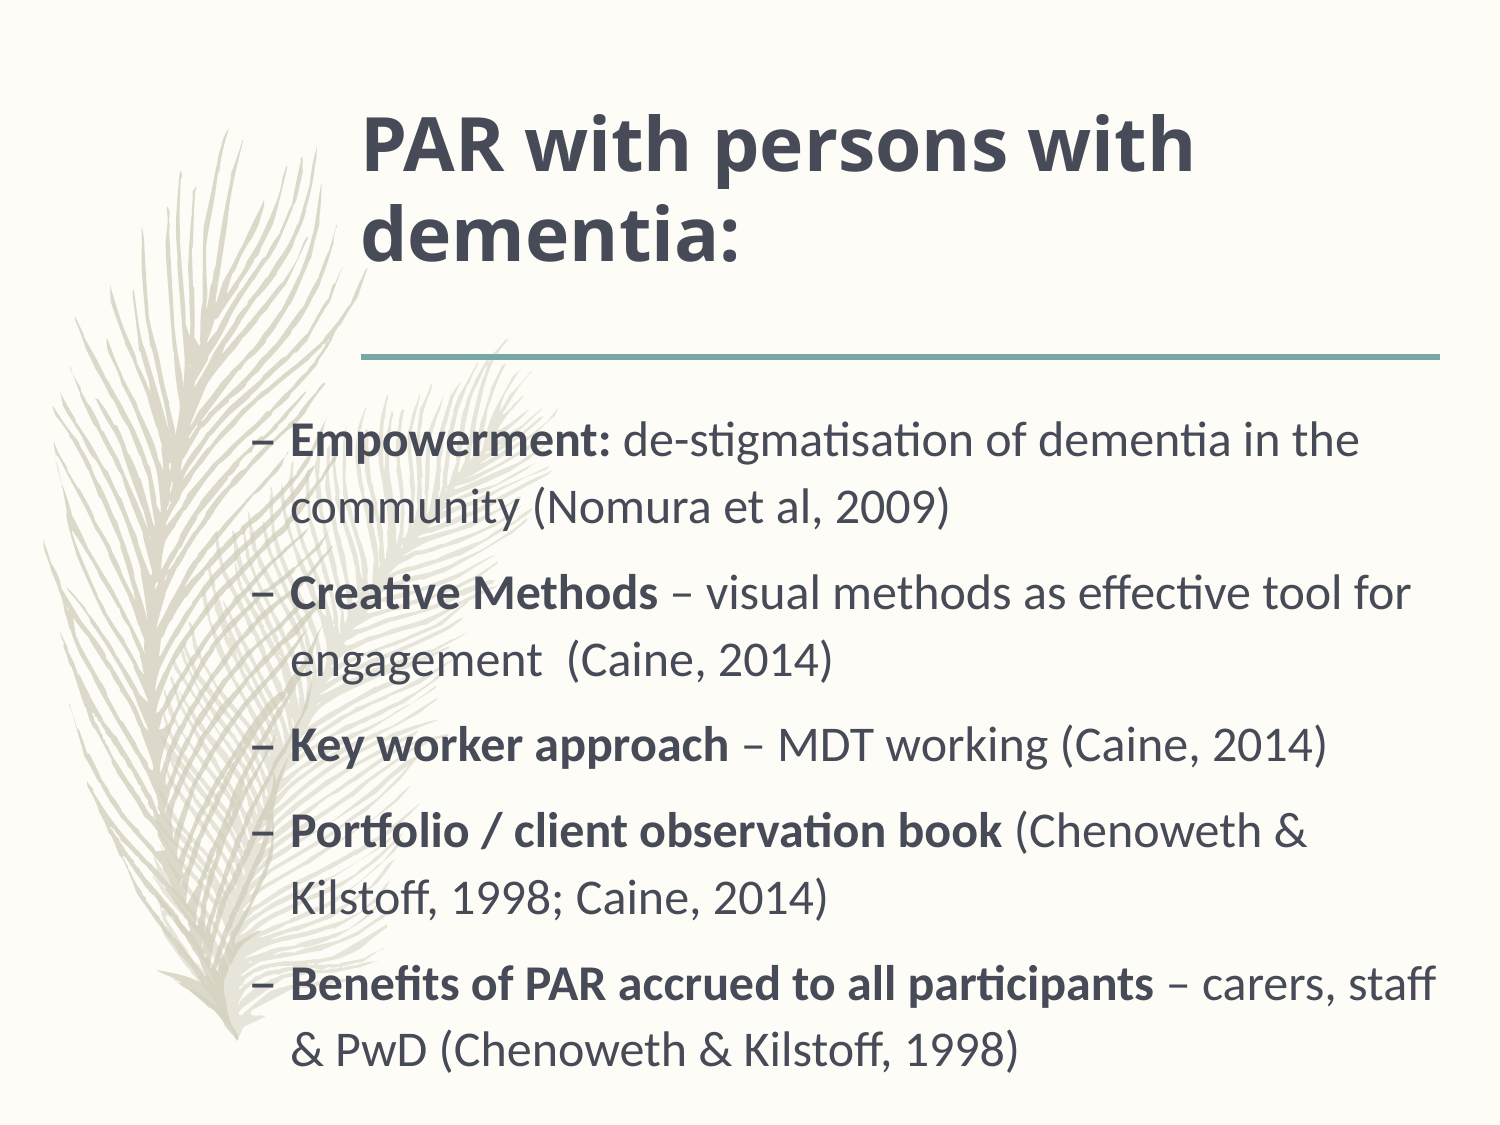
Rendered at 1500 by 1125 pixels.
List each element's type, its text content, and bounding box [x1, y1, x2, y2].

title PAR with persons with dementia: [345, 93, 1440, 237]
list Empowerment: de-stigmatisation of dementia in the community (Nomura et al, 2009) Creative Methods – visual methods as effective tool for engagement (Caine, 2014) Key worker approach – MDT working (Caine, 2014) Portfolio / client observation book (Chenoweth & Kilstoff, 1998; Caine, 2014) Benefits of PAR accrued to all participants – carers, staff & PwD (Chenoweth & Kilstoff, 1998) [235, 237, 1466, 1125]
